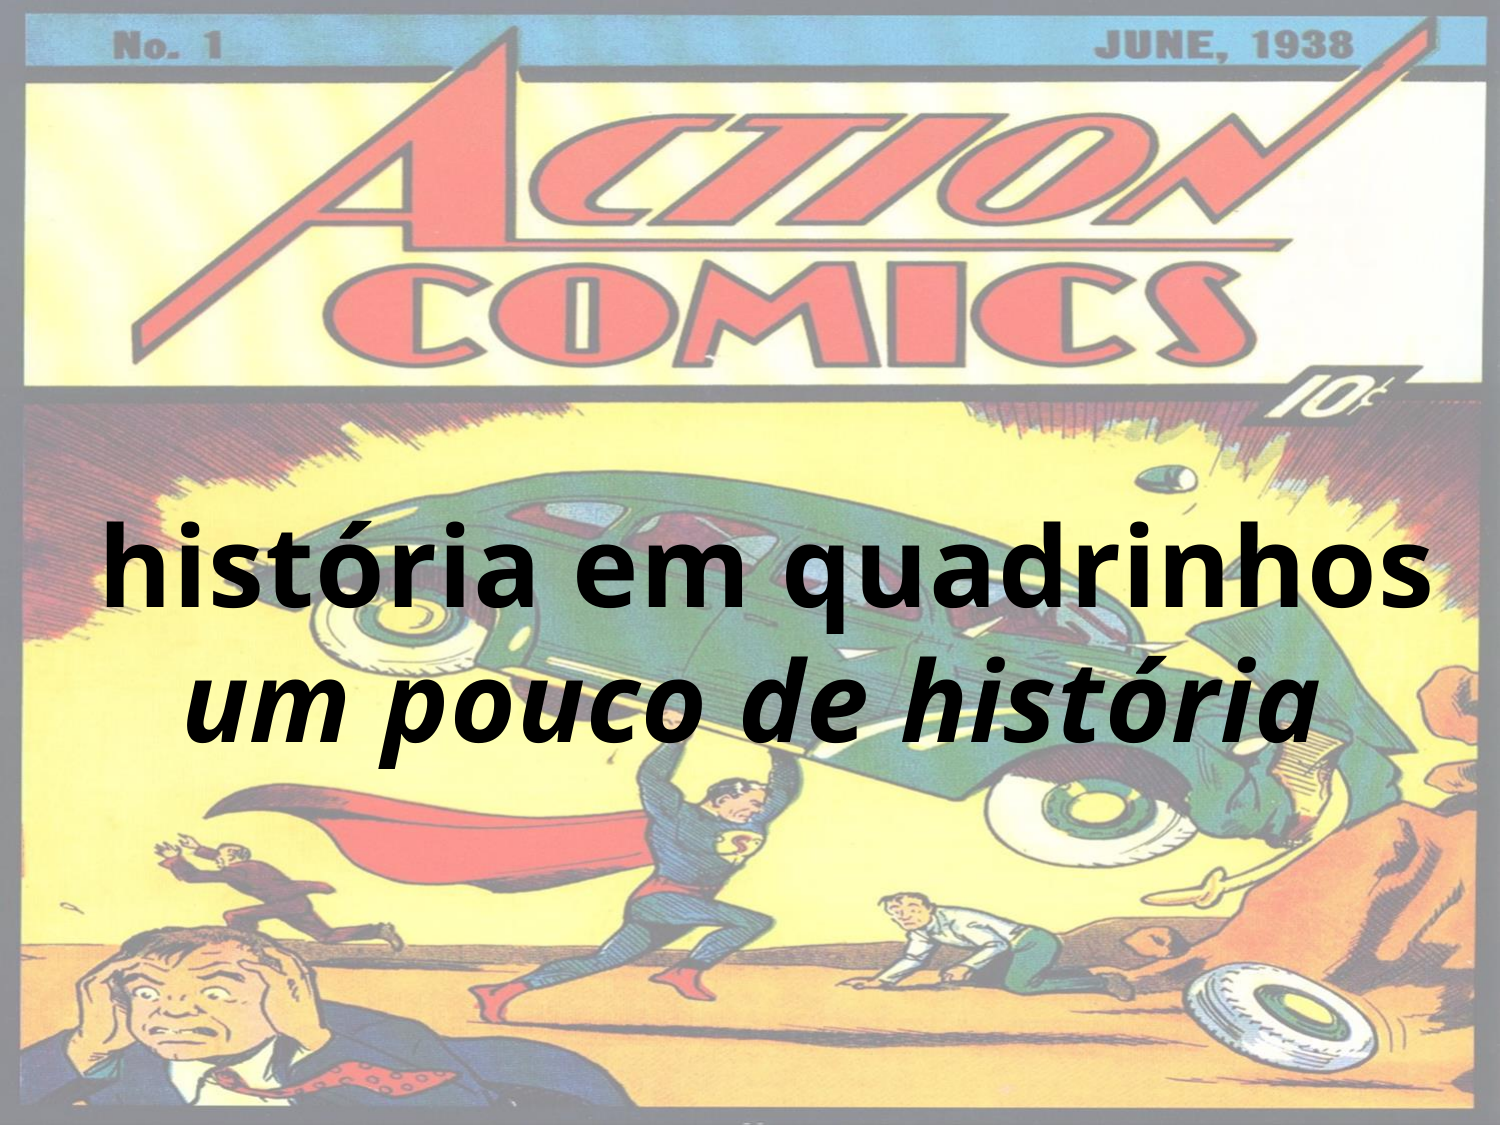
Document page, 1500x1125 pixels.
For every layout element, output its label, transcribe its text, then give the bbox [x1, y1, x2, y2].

picture [0, 0, 1500, 1125]
text_box história em quadrinhos um pouco de história [83, 487, 1452, 773]
